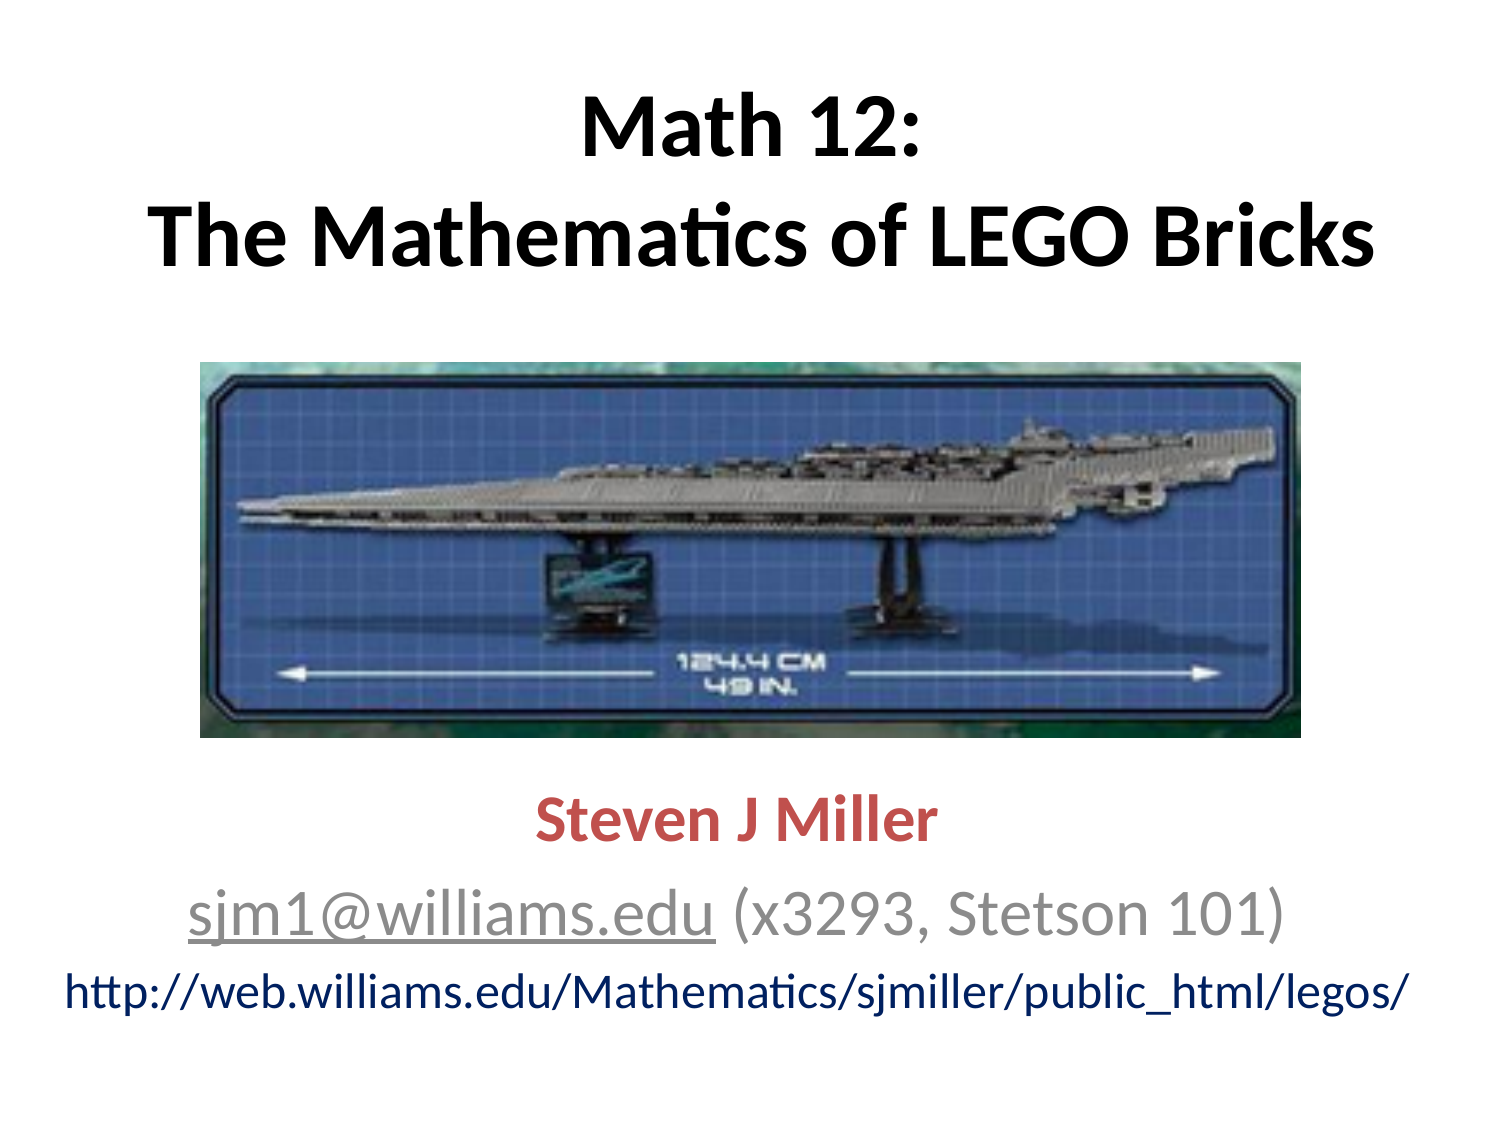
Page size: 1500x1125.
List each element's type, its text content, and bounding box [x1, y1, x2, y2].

picture [199, 362, 1301, 738]
subtitle Steven J Miller sjm1@williams.edu (x3293, Stetson 101) http://web.williams.edu/Mathematics/sjmiller/public_html/legos/ [37, 350, 1438, 1100]
title Math 12: The Mathematics of LEGO Bricks [125, 50, 1400, 300]
